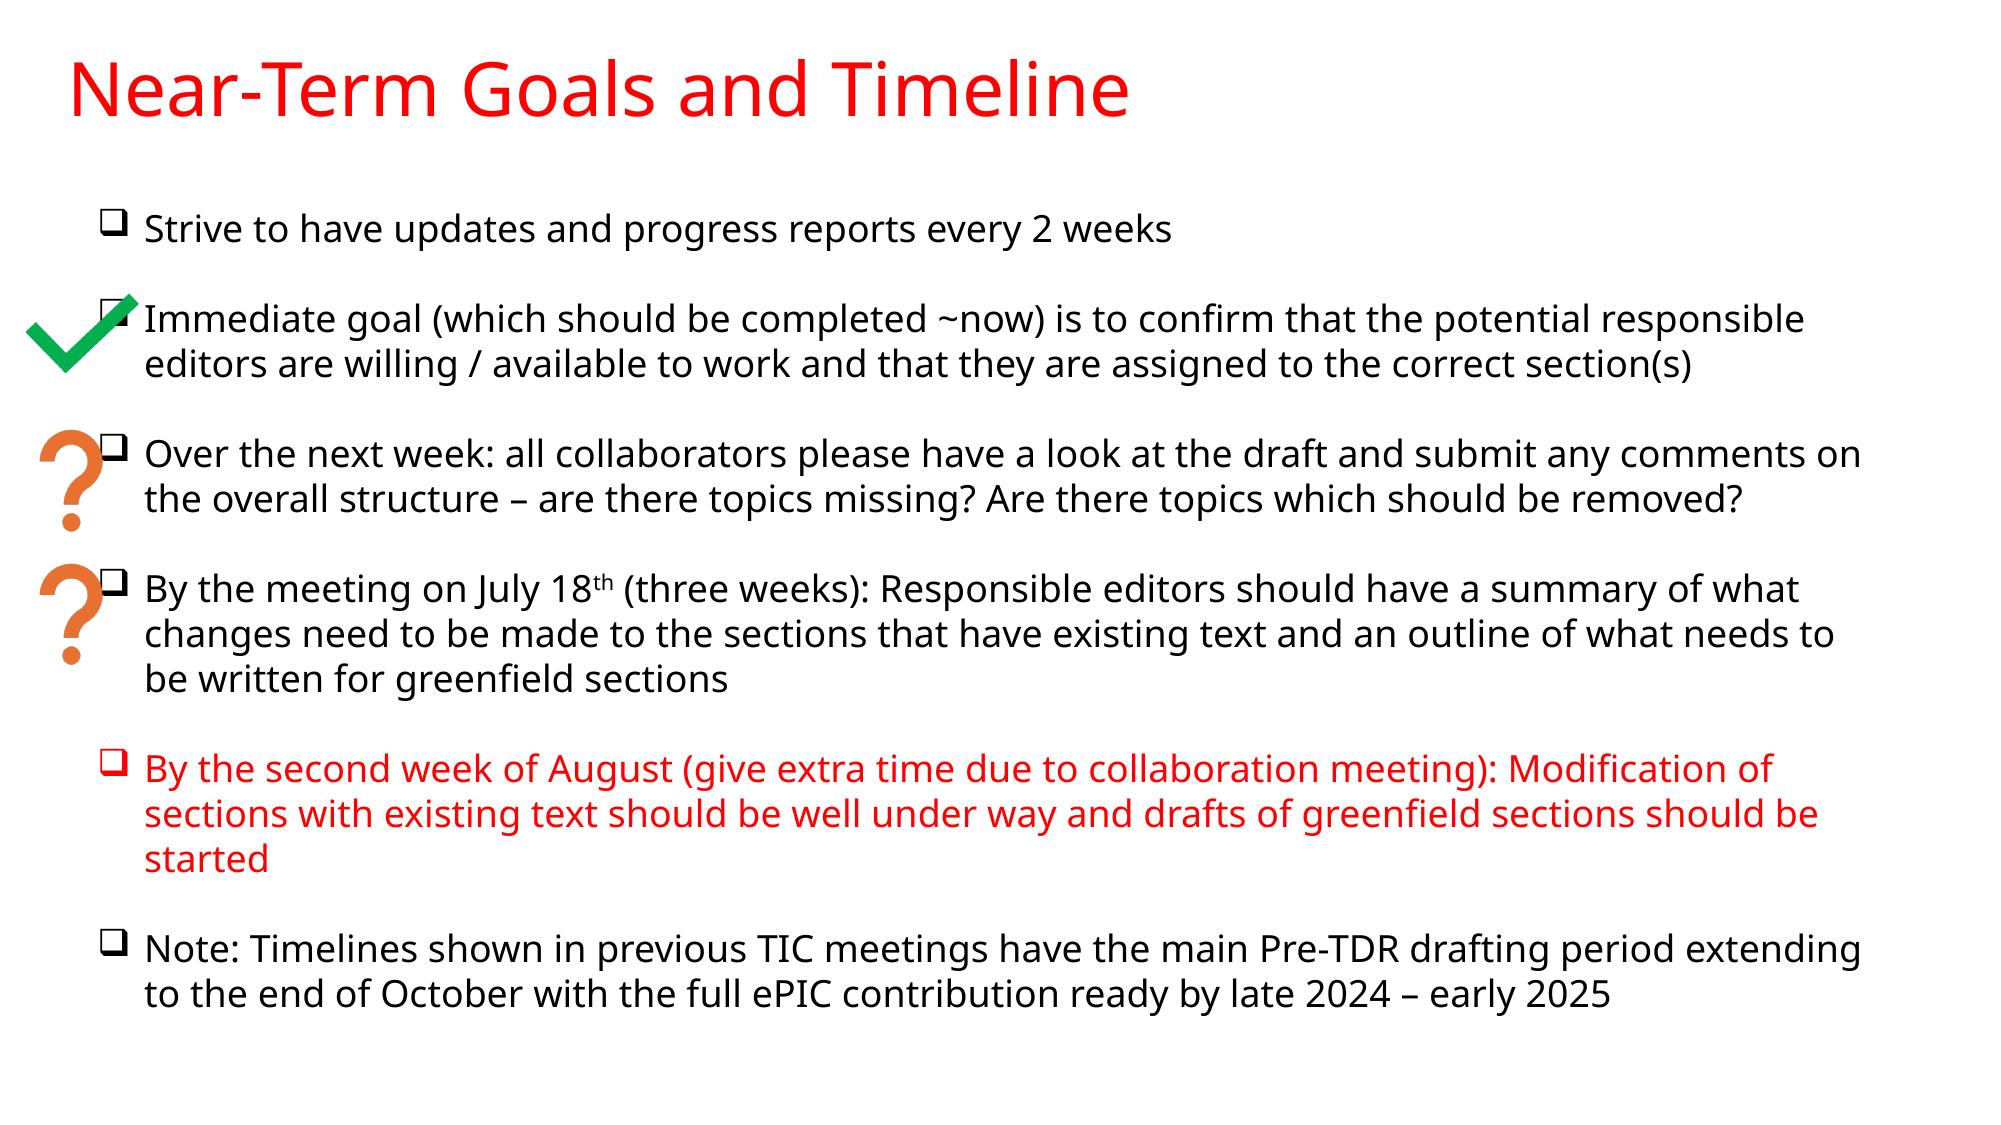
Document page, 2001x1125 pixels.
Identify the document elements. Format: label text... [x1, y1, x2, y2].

picture [23, 273, 142, 393]
text_box Near-Term Goals and Timeline [52, 33, 1786, 139]
picture [11, 421, 130, 540]
text_box Strive to have updates and progress reports every 2 weeks Immediate goal (which should be completed ~now) is to confirm that the potential responsible editors are willing / available to work and that they are assigned to the correct section(s) Over the next week: all collaborators please have a look at the draft and submit any comments on the overall structure – are there topics missing? Are there topics which should be removed? By the meeting on July 18th (three weeks): Responsible editors should have a summary of what changes need to be made to the sections that have existing text and an outline of what needs to be written for greenfield sections By the second week of August (give extra time due to collaboration meeting): Modification of sections with existing text should be well under way and drafts of greenfield sections should be started Note: Timelines shown in previous TIC meetings have the main Pre-TDR drafting period extending to the end of October with the full ePIC contribution ready by late 2024 – early 2025 [82, 197, 1900, 1022]
picture [11, 554, 130, 673]
